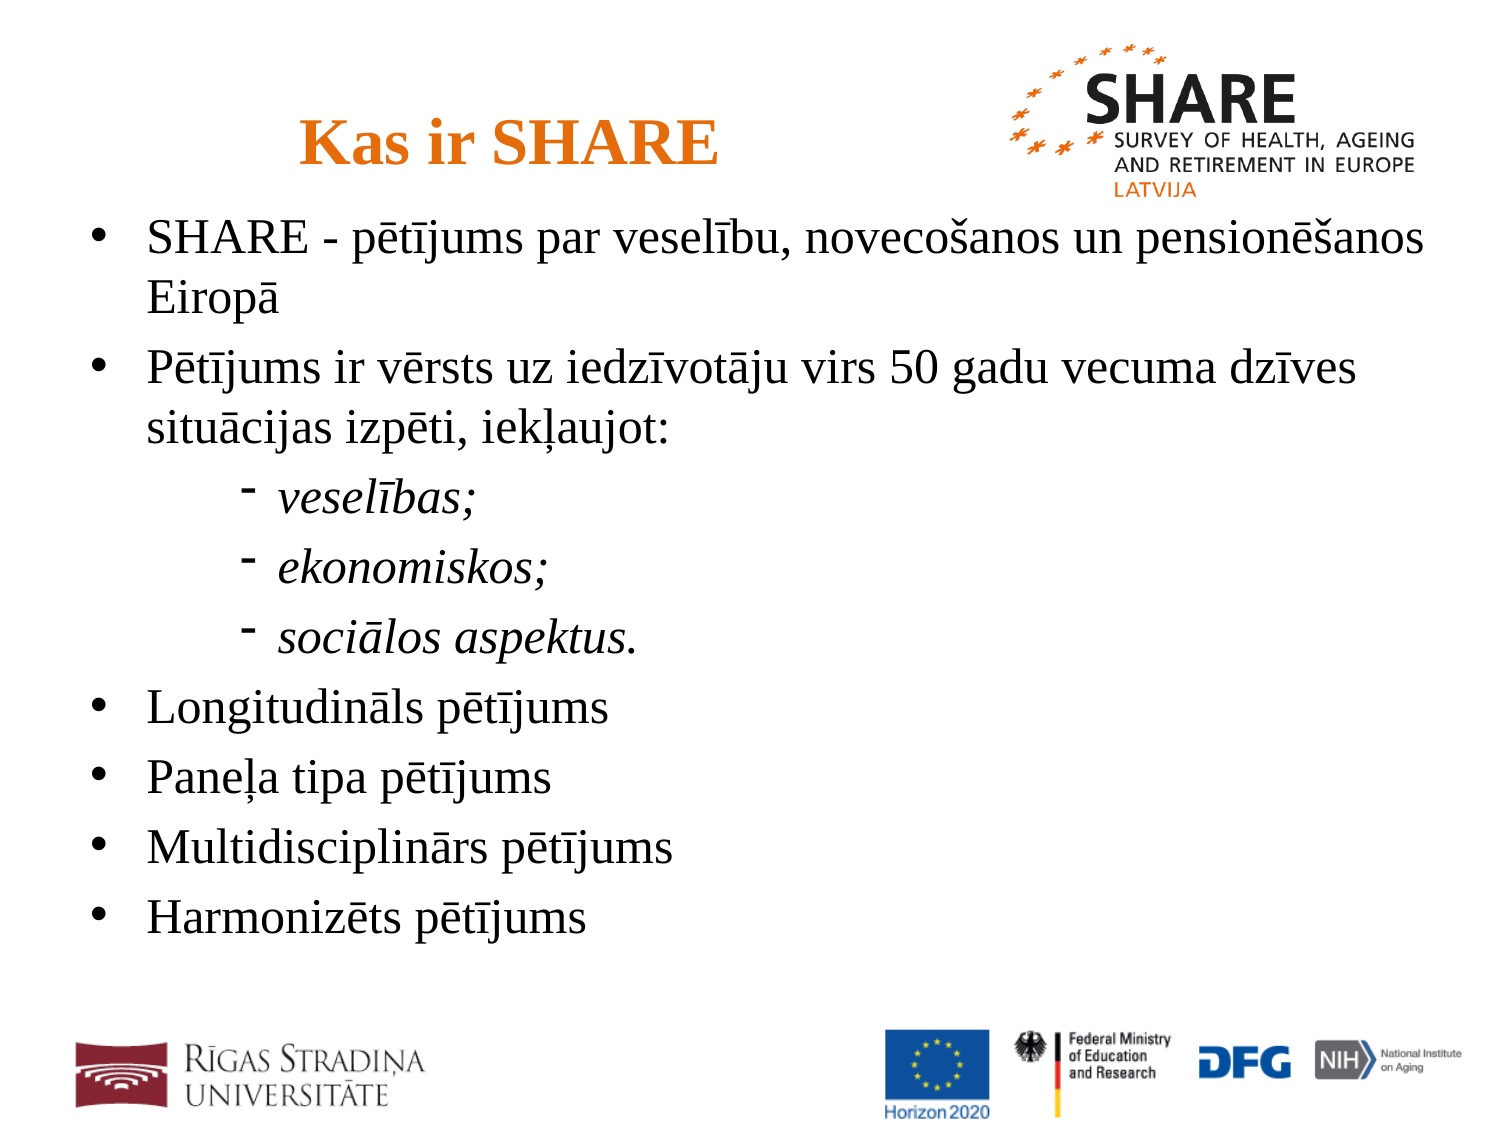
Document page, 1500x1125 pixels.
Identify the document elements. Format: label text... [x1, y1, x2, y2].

picture [75, 1040, 429, 1110]
picture [884, 1024, 991, 1125]
list SHARE - pētījums par veselību, novecošanos un pensionēšanos Eiropā Pētījums ir vērsts uz iedzīvotāju virs 50 gadu vecuma dzīves situācijas izpēti, iekļaujot: veselības; ekonomiskos; sociālos aspektus. Longitudināls pētījums Paneļa tipa pētījums Multidisciplinārs pētījums Harmonizēts pētījums [75, 196, 1447, 1005]
picture [1197, 1025, 1293, 1103]
picture [1009, 44, 1415, 196]
picture [1314, 1024, 1464, 1103]
picture [1013, 1028, 1173, 1125]
title Kas ir SHARE [29, 45, 992, 232]
